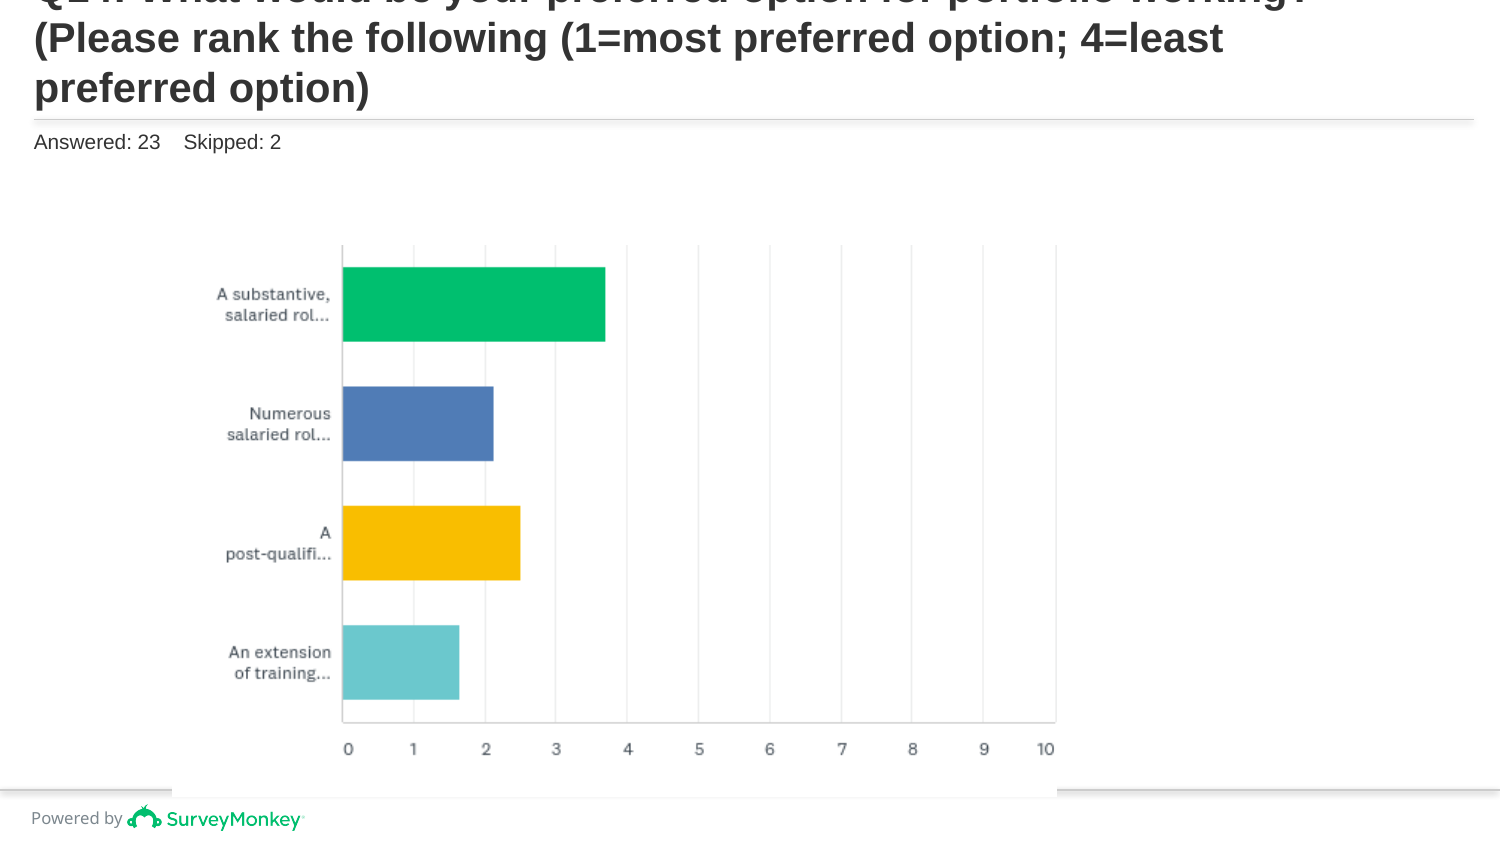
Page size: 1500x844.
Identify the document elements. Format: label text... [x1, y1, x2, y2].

picture [116, 245, 1057, 842]
list Answered: 23 Skipped: 2 [18, 120, 894, 162]
title Q14: What would be your preferred option for portfolio working? (Please rank the following (1=most preferred option; 4=least preferred option) [18, 54, 1369, 119]
